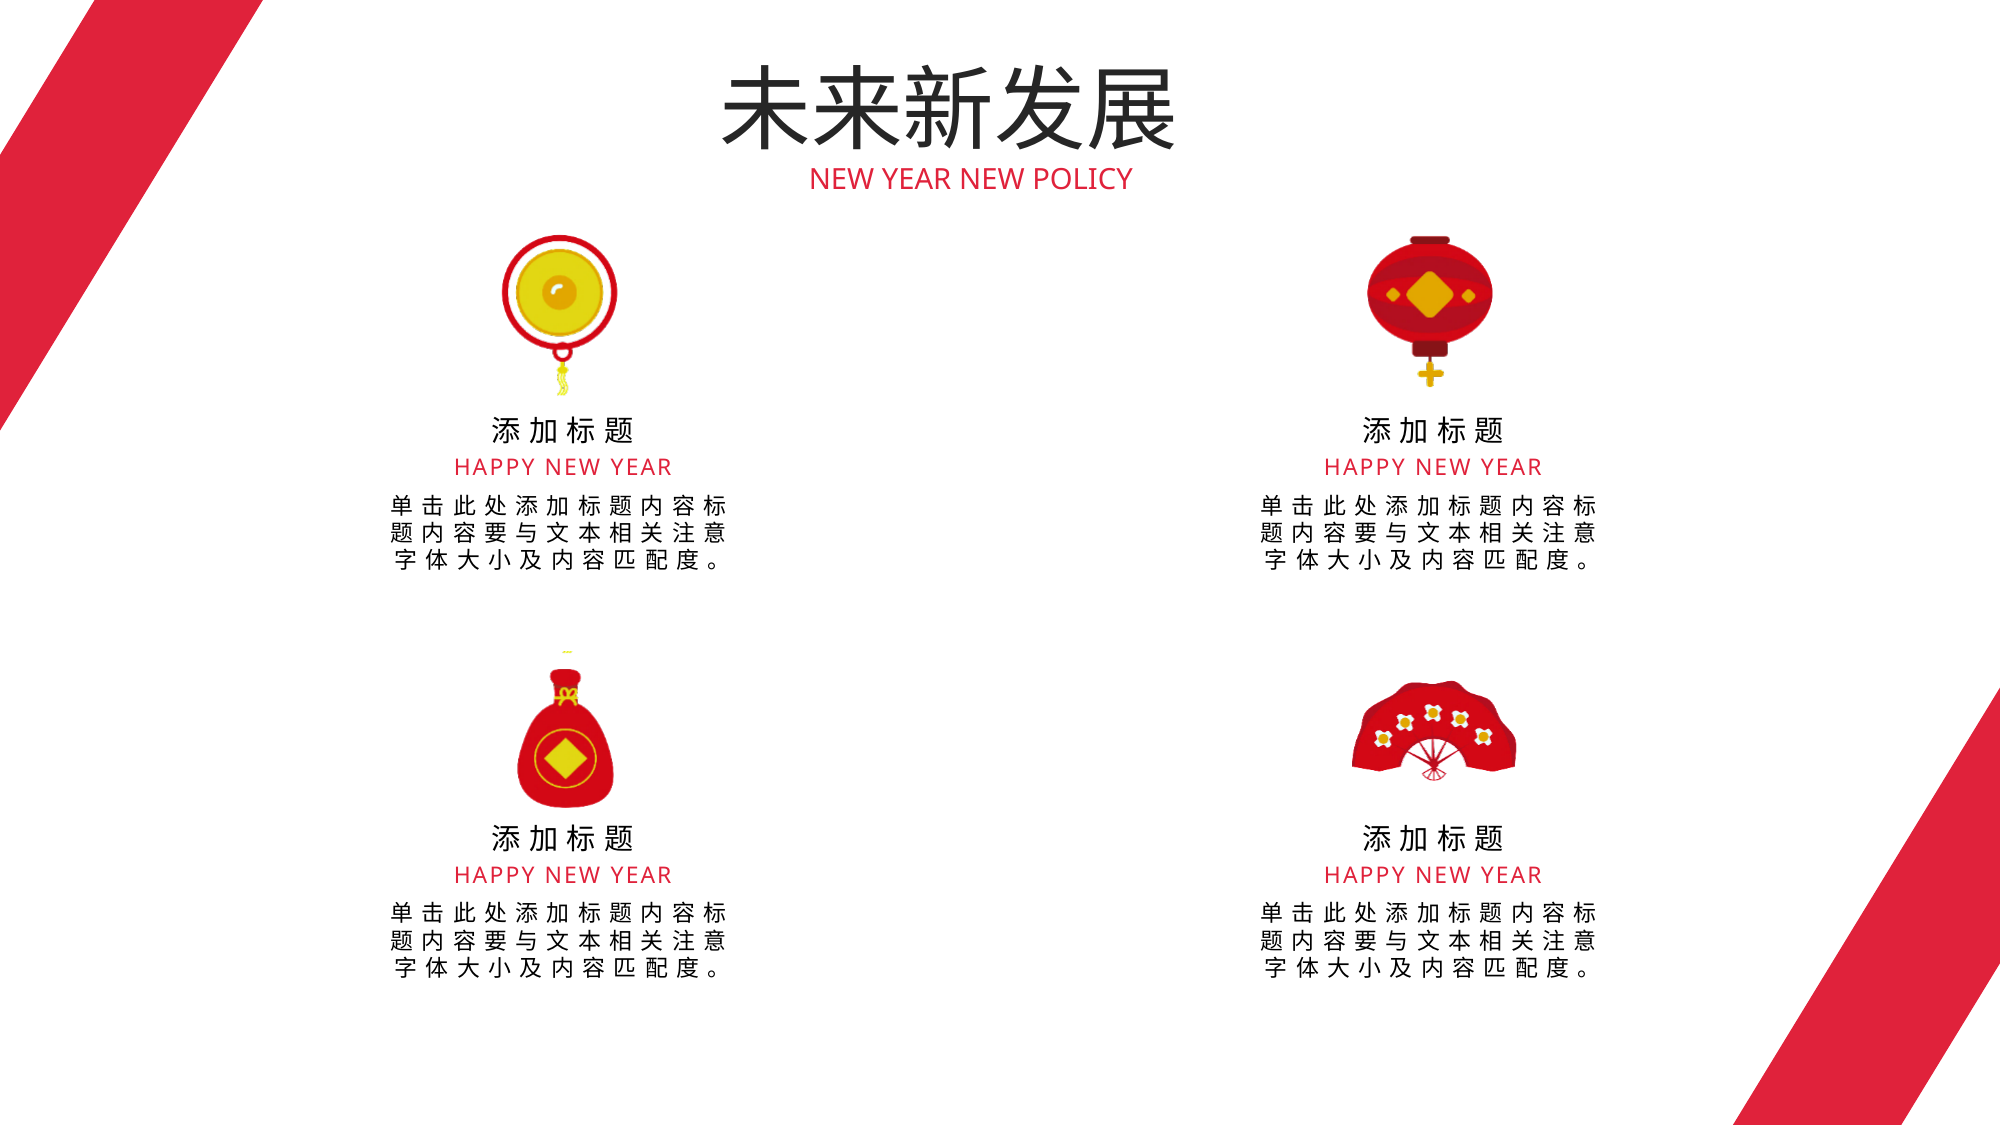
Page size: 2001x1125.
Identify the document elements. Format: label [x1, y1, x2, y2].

text_box [1244, 640, 1621, 990]
text_box [374, 224, 751, 583]
text_box [1731, 685, 2000, 1125]
text_box [704, 43, 1296, 204]
text_box [1244, 224, 1621, 583]
text_box [374, 651, 751, 990]
text_box [0, 0, 265, 433]
